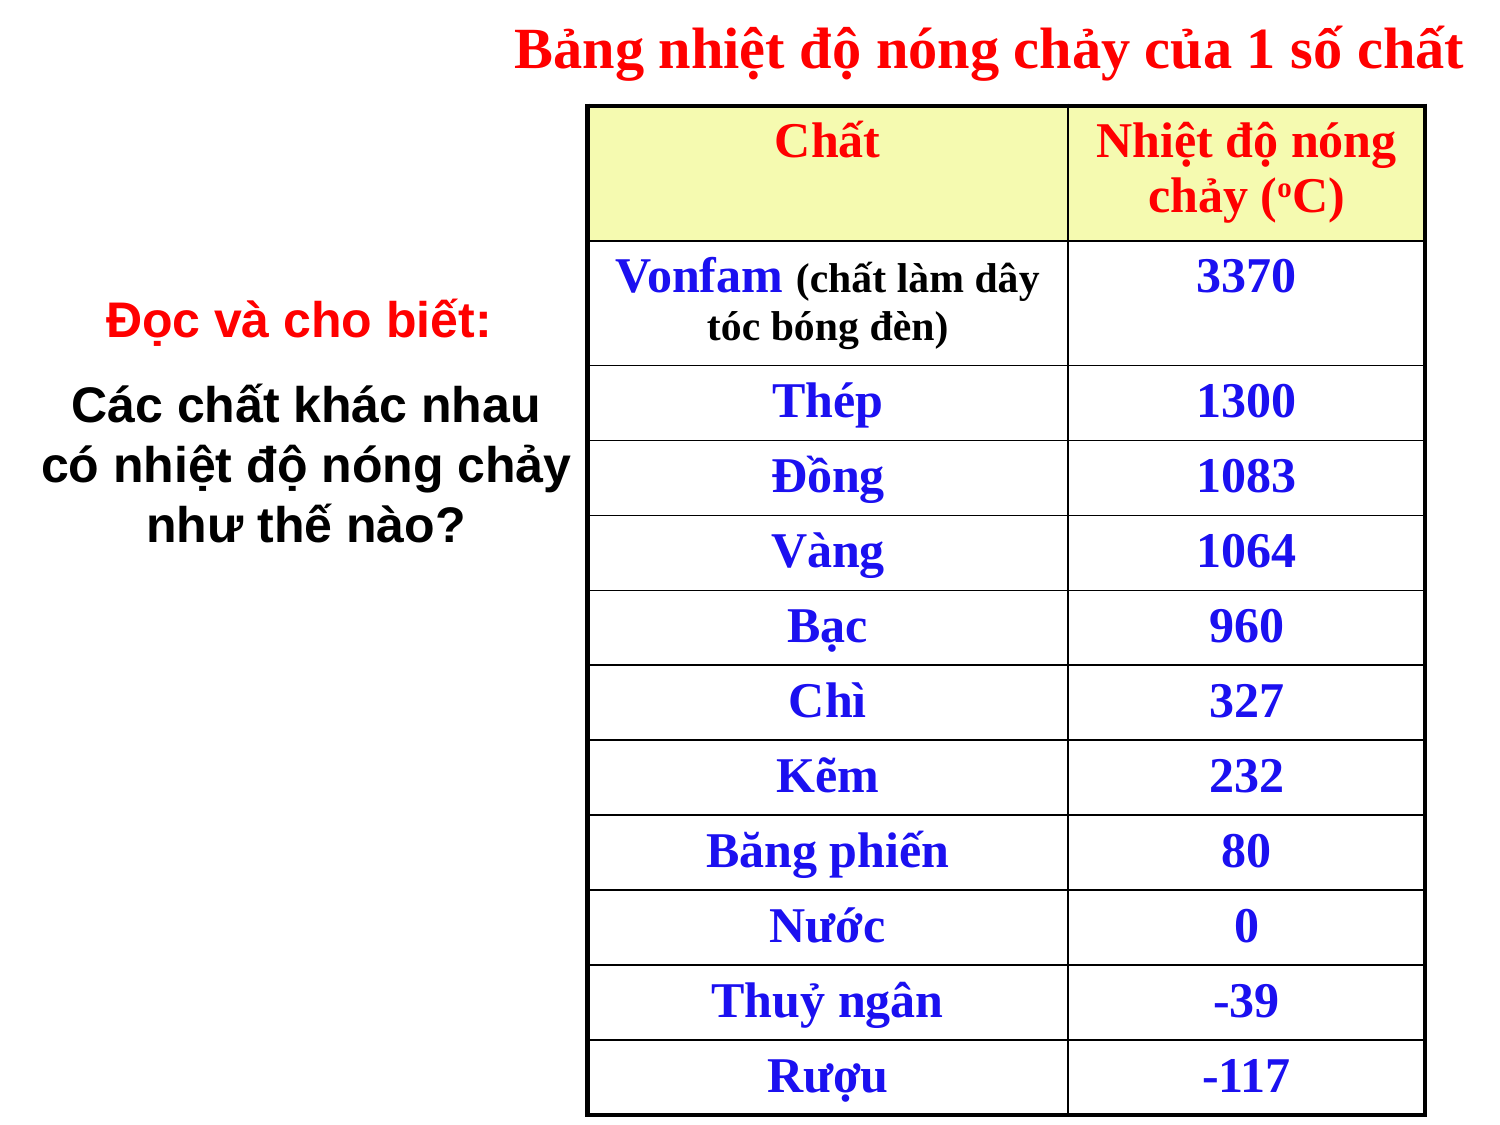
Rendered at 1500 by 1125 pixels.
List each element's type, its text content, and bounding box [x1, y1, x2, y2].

table_cell Rượu [590, 1041, 1067, 1113]
table_cell 1300 [1069, 366, 1423, 440]
table_cell Băng phiến [590, 816, 1067, 889]
table_cell Chì [590, 666, 1067, 739]
table_cell Thuỷ ngân [590, 966, 1067, 1039]
table_cell 3370 [1069, 242, 1423, 365]
table_cell Thép [590, 366, 1067, 440]
table_cell Nước [590, 891, 1067, 964]
table_cell Vonfam (chất làm dây tóc bóng đèn) [590, 242, 1067, 365]
table_cell 1083 [1069, 441, 1423, 515]
table_header Chất [590, 108, 1067, 240]
table_cell -117 [1069, 1041, 1423, 1113]
table_cell 1064 [1069, 516, 1423, 590]
table_cell Bạc [590, 591, 1067, 664]
table_cell 232 [1069, 741, 1423, 814]
text_box Đọc và cho biết: Các chất khác nhau có nhiệt độ nóng chảy như thế nào? [24, 280, 588, 560]
table_cell -39 [1069, 966, 1423, 1039]
table_cell 327 [1069, 666, 1423, 739]
table_header Nhiệt độ nóng chảy (oC) [1069, 108, 1423, 240]
table_cell 0 [1069, 891, 1423, 964]
table_cell 80 [1069, 816, 1423, 889]
table_cell Vàng [590, 516, 1067, 590]
table_cell 960 [1069, 591, 1423, 664]
table_cell Đồng [590, 441, 1067, 515]
text_box Bảng nhiệt độ nóng chảy của 1 số chất [500, 2, 1500, 88]
table_cell Kẽm [590, 741, 1067, 814]
